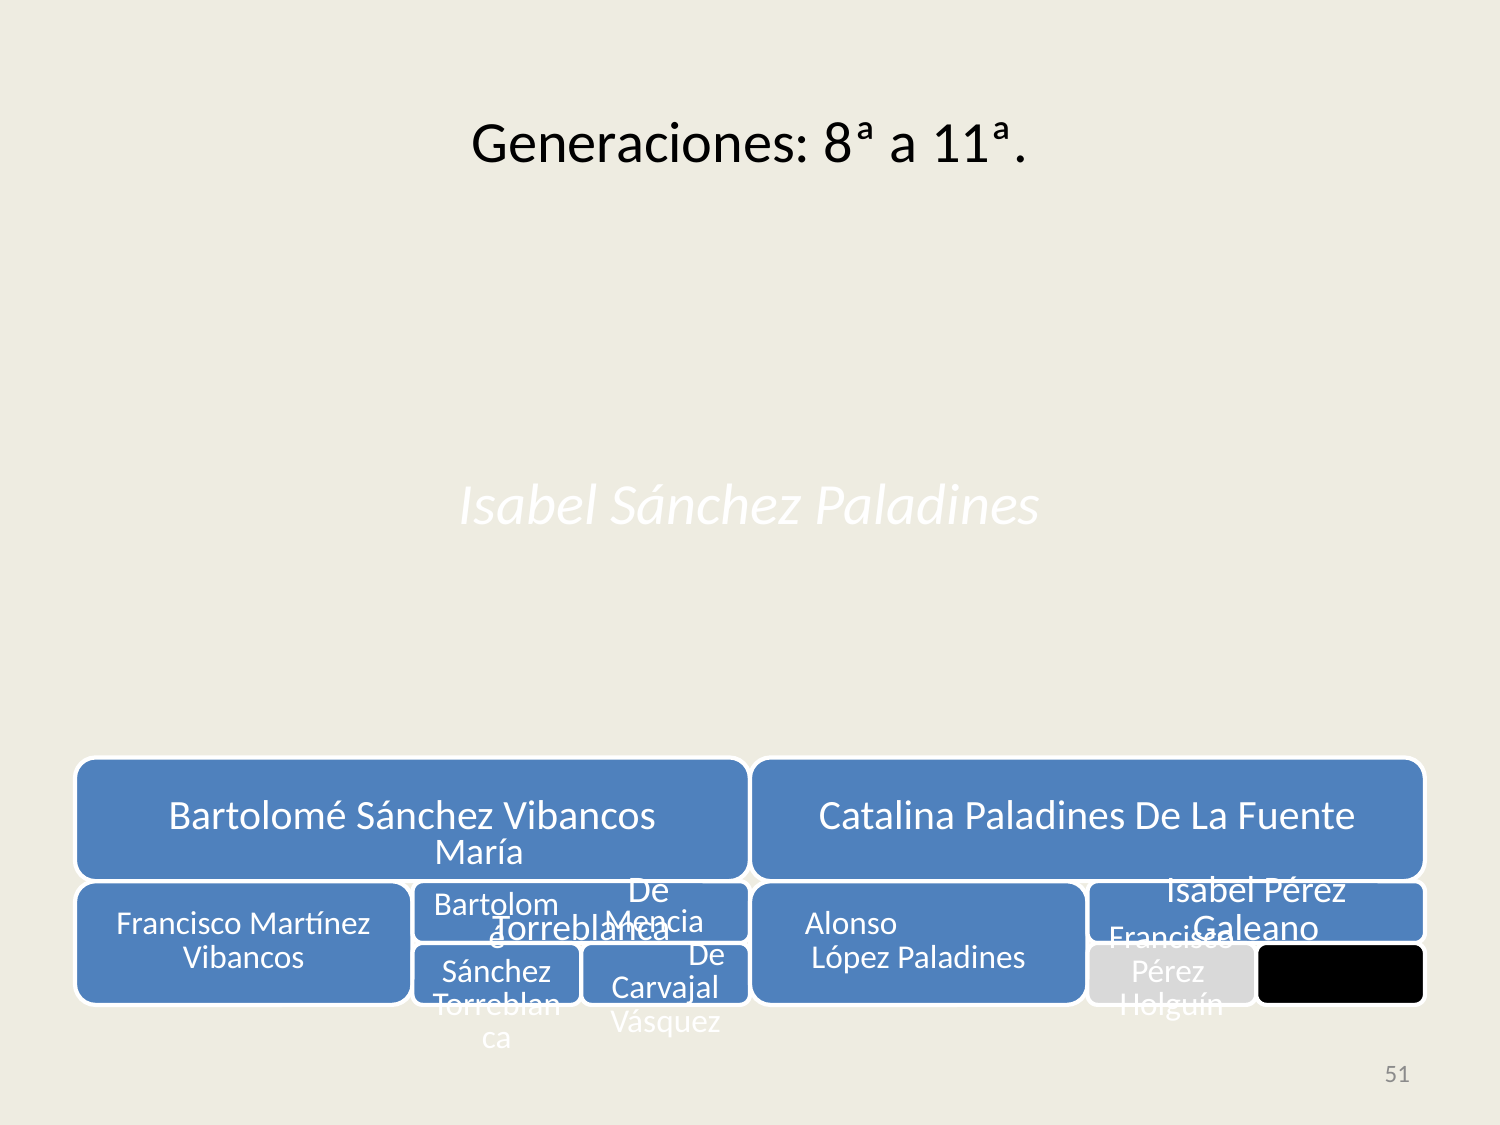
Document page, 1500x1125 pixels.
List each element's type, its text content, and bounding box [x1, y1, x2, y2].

slide_number 51 [1074, 1042, 1425, 1103]
title Generaciones: 8ª a 11ª. [75, 45, 1425, 233]
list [74, 262, 1426, 1006]
